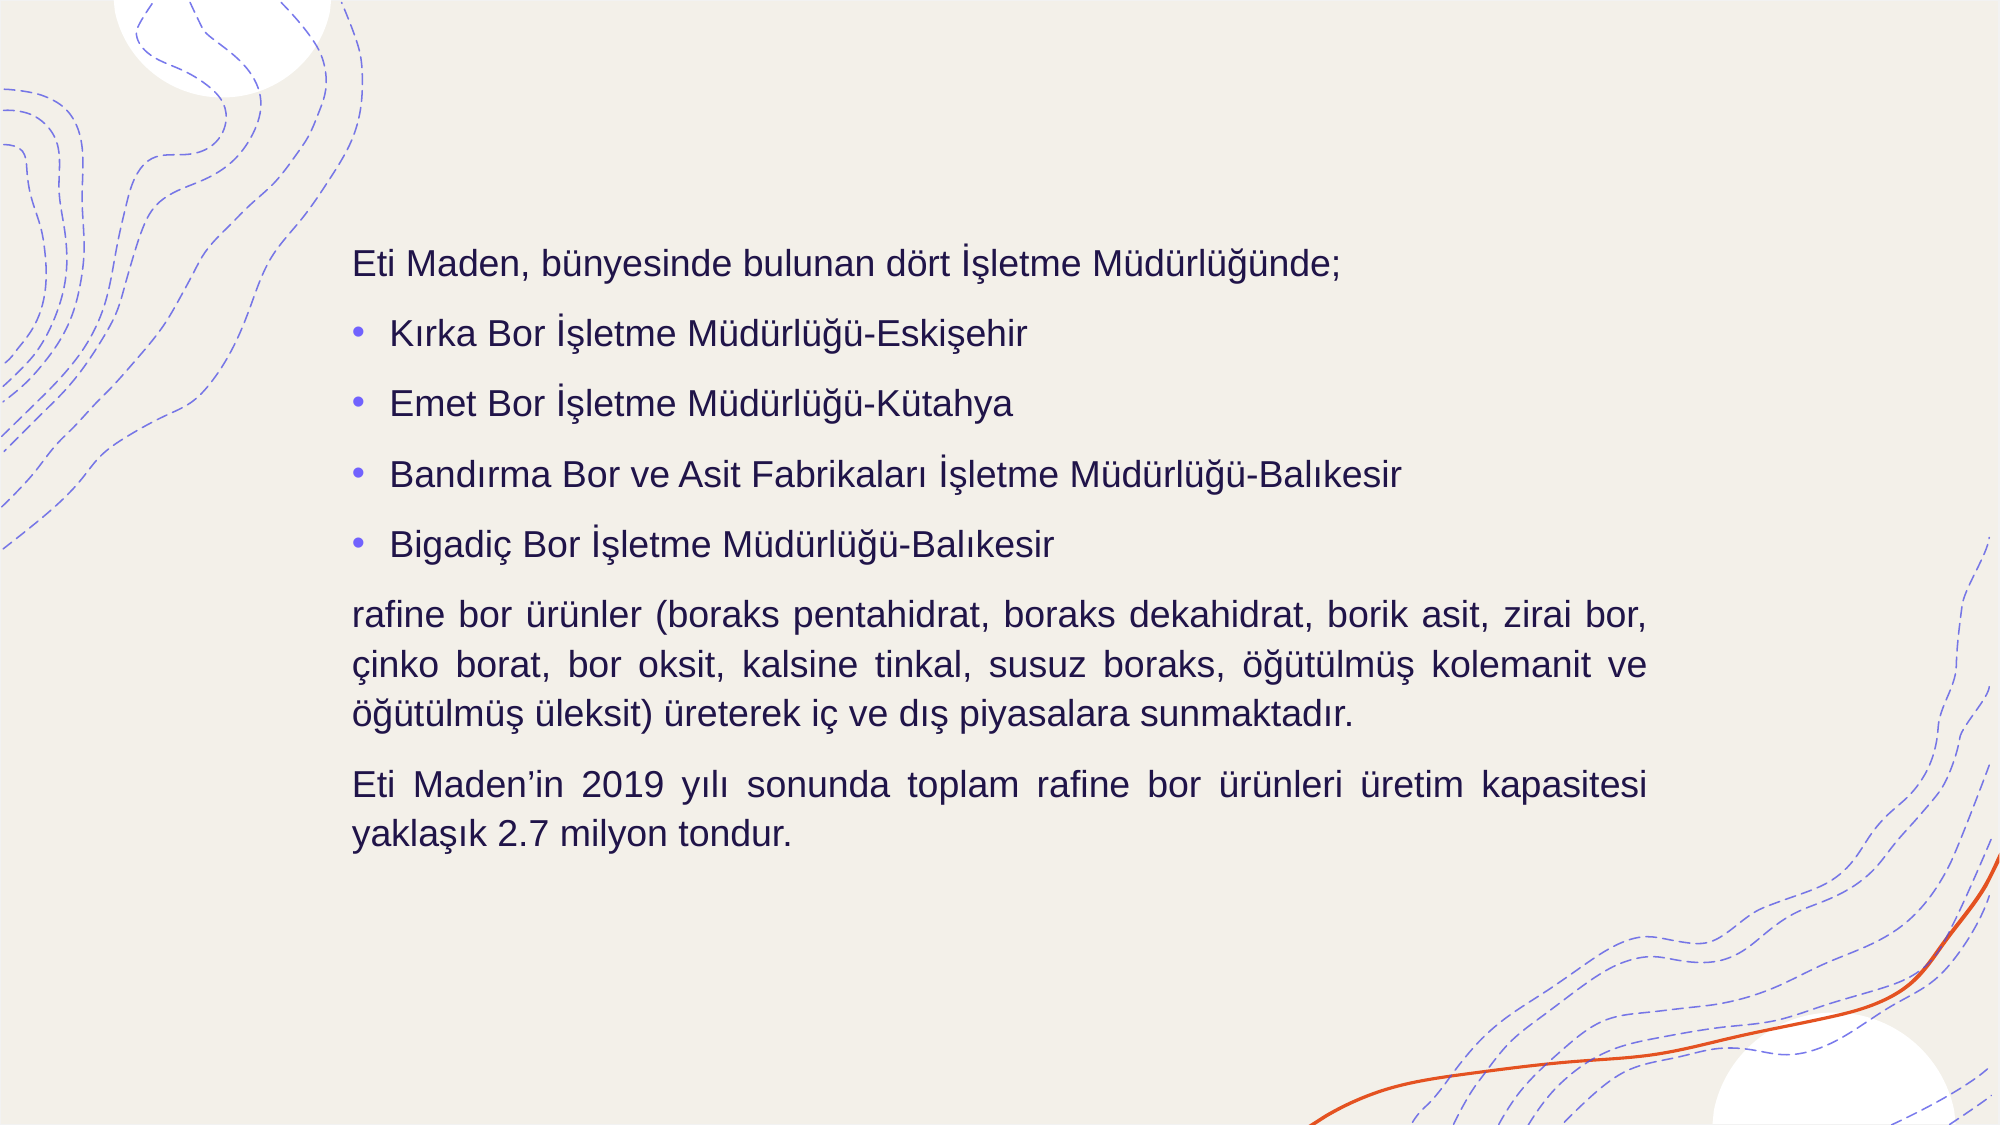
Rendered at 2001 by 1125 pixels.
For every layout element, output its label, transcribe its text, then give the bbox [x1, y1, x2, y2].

list Eti Maden, bünyesinde bulunan dört İşletme Müdürlüğünde; Kırka Bor İşletme Müdürlüğü-Eskişehir Emet Bor İşletme Müdürlüğü-Kütahya Bandırma Bor ve Asit Fabrikaları İşletme Müdürlüğü-Balıkesir Bigadiç Bor İşletme Müdürlüğü-Balıkesir rafine bor ürünler (boraks pentahidrat, boraks dekahidrat, borik asit, zirai bor, çinko borat, bor oksit, kalsine tinkal, susuz boraks, öğütülmüş kolemanit ve öğütülmüş üleksit) üreterek iç ve dış piyasalara sunmaktadır. Eti Maden’in 2019 yılı sonunda toplam rafine bor ürünleri üretim kapasitesi yaklaşık 2.7 milyon tondur. [336, 226, 1663, 941]
